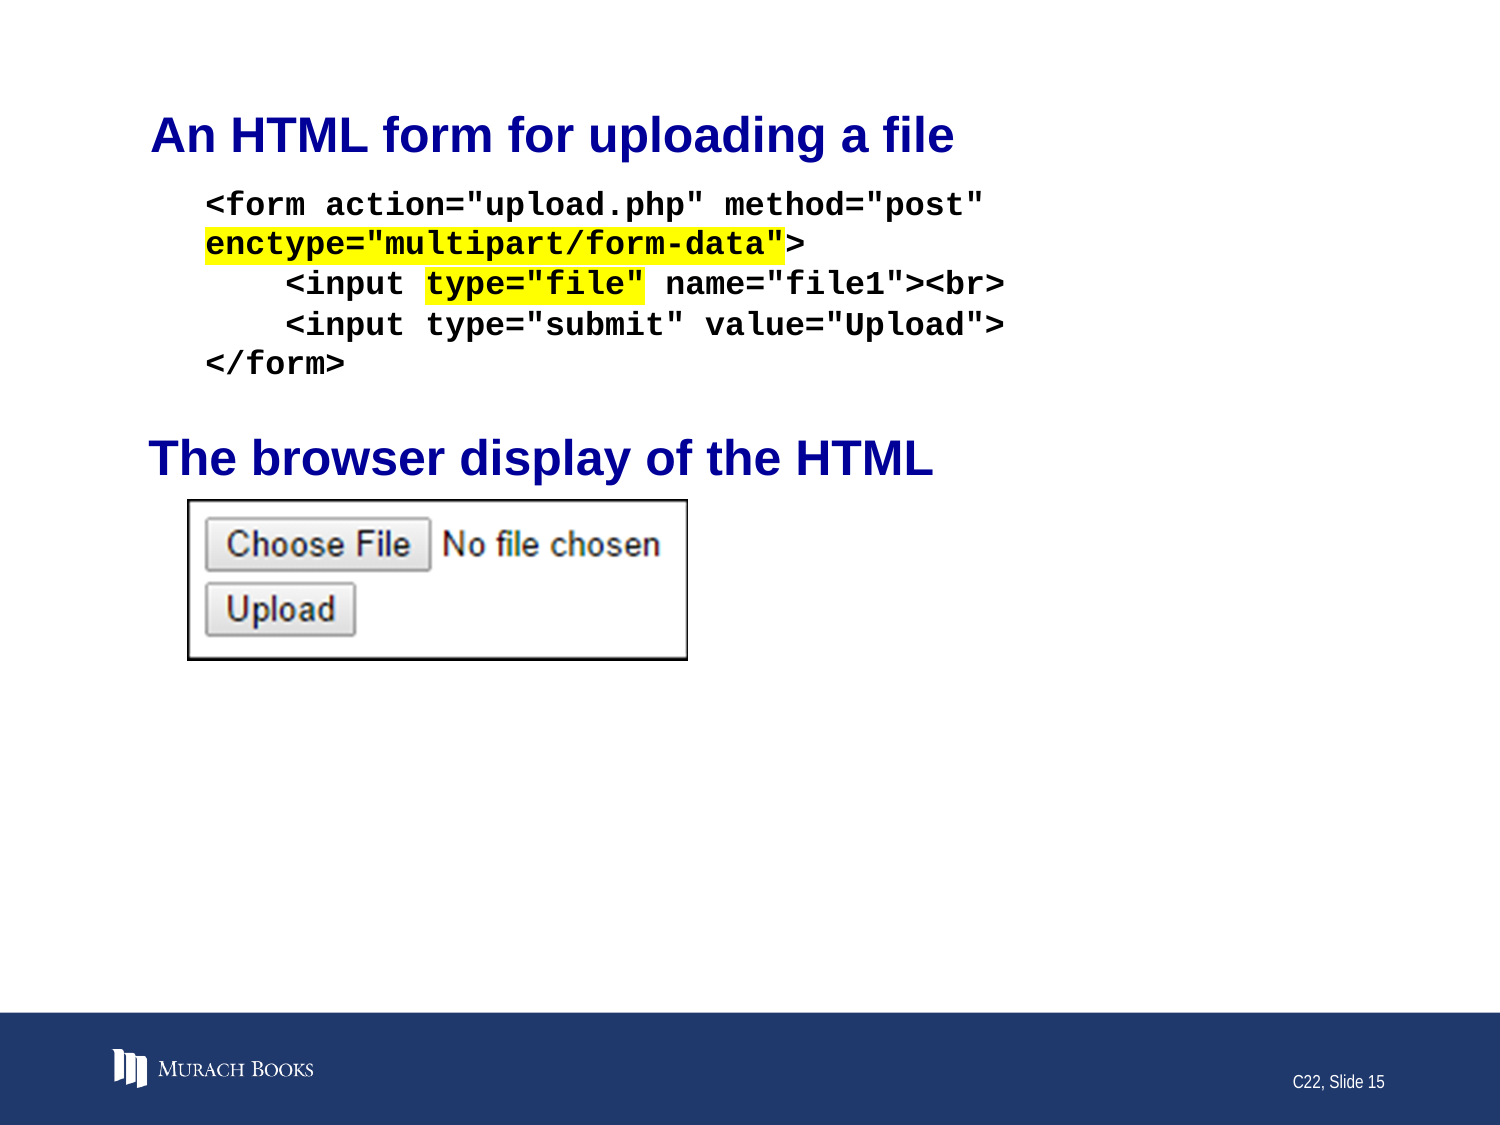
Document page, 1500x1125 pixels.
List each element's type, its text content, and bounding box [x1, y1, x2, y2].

list <form action="upload.php" method="post" enctype="multipart/form-data"> <input type="file" name="file1"><br> <input type="submit" value="Upload"> </form> The browser display of the HTML [133, 174, 1346, 538]
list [187, 499, 688, 661]
footer [12, 1025, 463, 1100]
title An HTML form for uploading a file [150, 102, 1350, 164]
slide_number C22, Slide 15 [1087, 1025, 1400, 1100]
